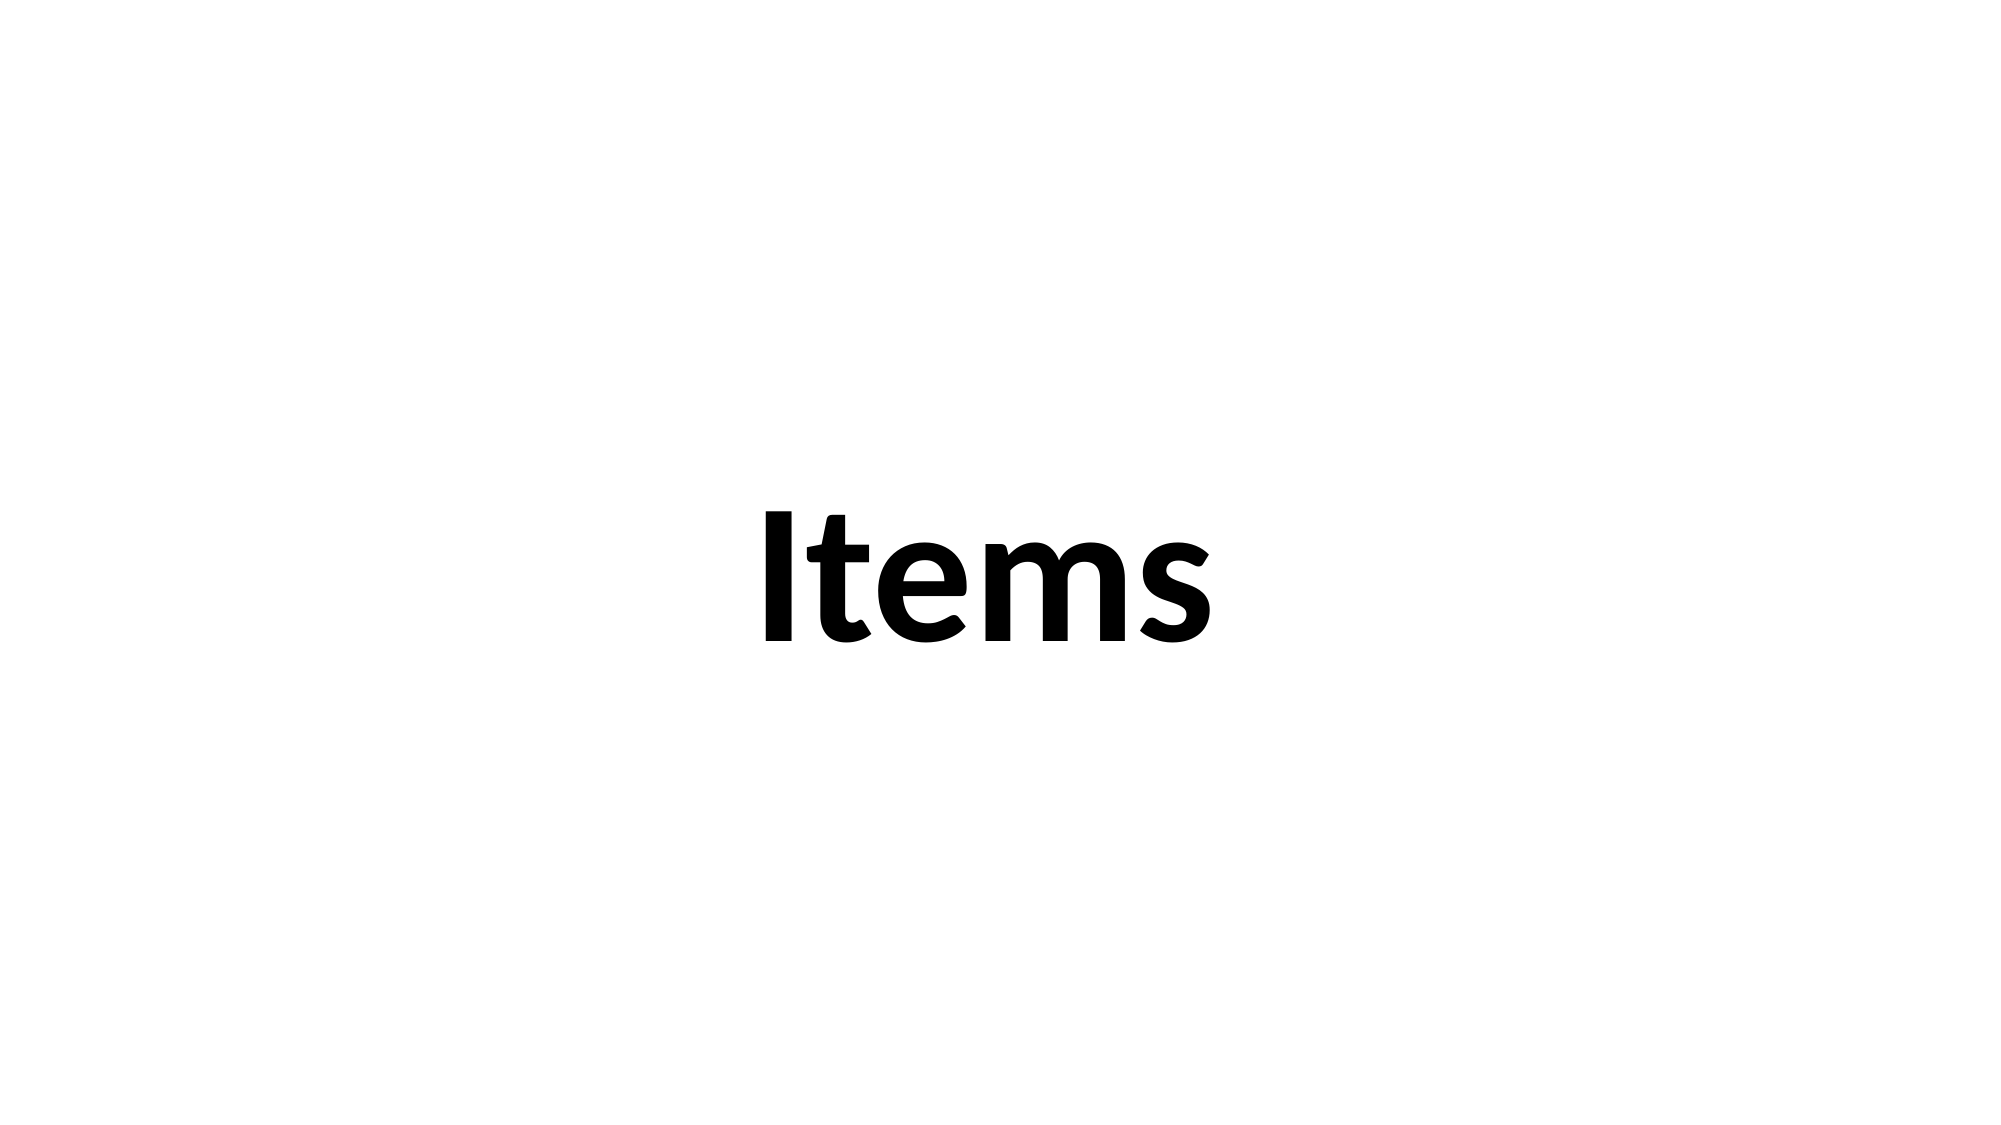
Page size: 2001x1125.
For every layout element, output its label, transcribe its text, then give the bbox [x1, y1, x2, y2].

text_box Items [737, 433, 1263, 689]
